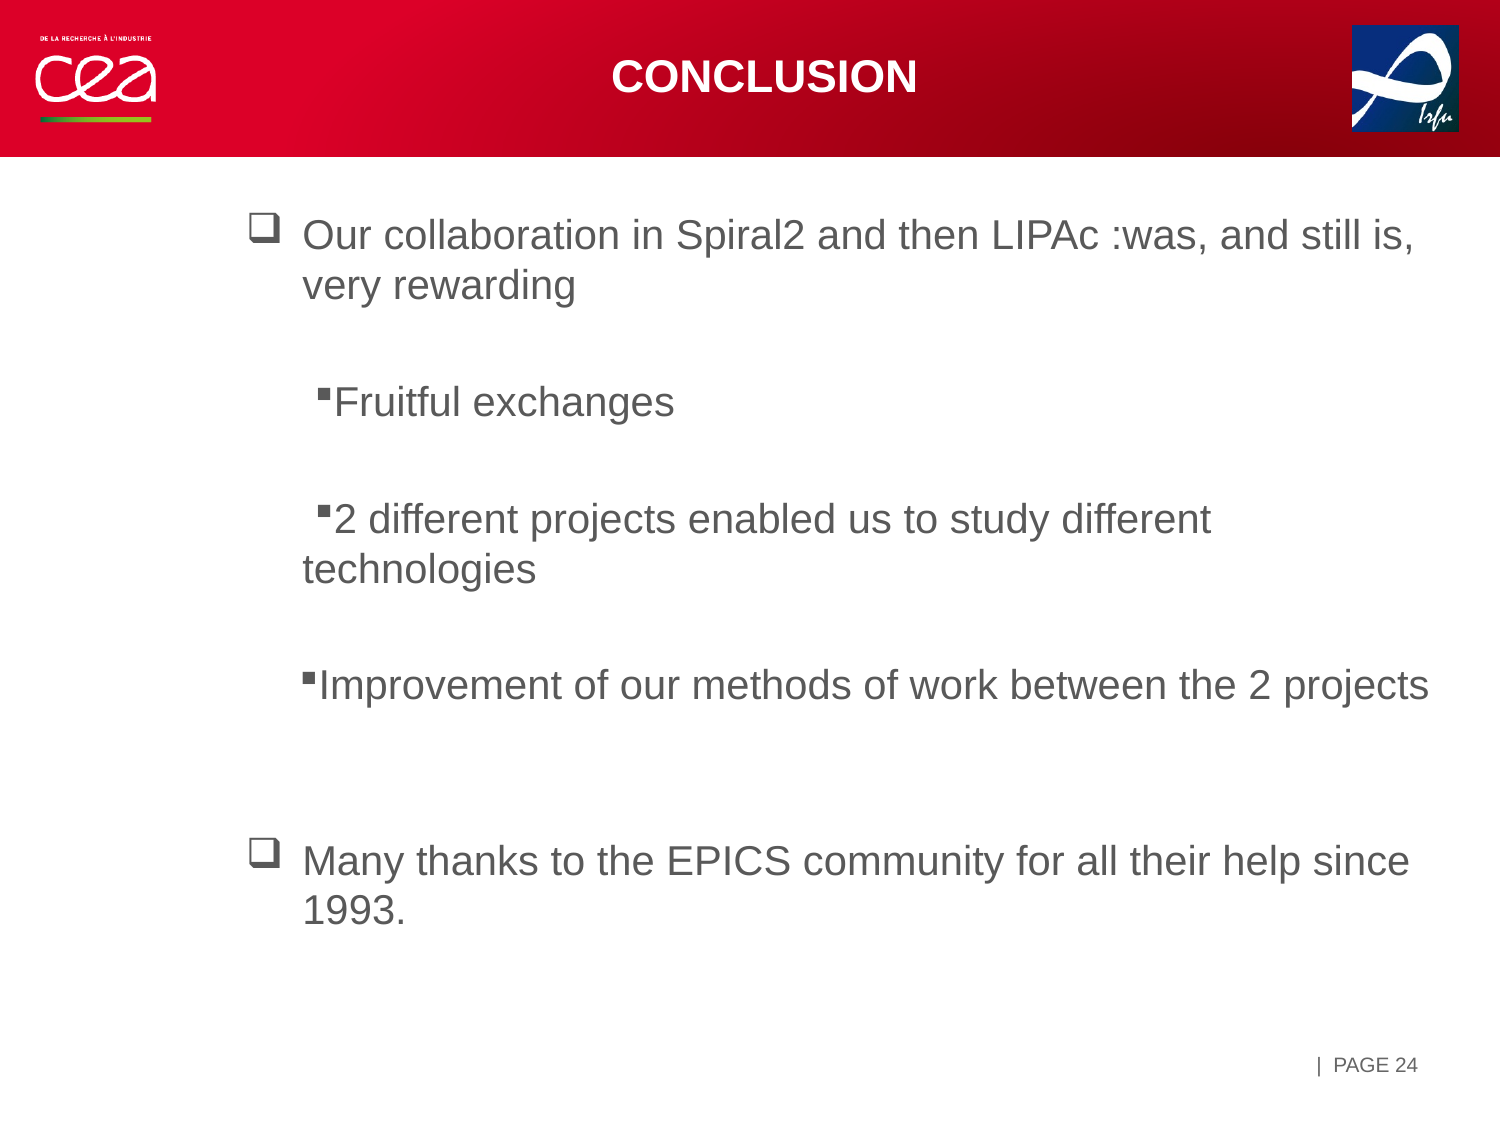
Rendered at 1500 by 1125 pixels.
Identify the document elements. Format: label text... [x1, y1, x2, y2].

slide_number | PAGE 24 [1316, 1034, 1500, 1094]
list Our collaboration in Spiral2 and then LIPAc :was, and still is, very rewarding Fruitful exchanges 2 different projects enabled us to study different technologies Improvement of our methods of work between the 2 projects Many thanks to the EPICS community for all their help since 1993. [94, 208, 1436, 1024]
picture [0, 0, 1500, 157]
title CONCLUSION [159, 0, 1371, 149]
